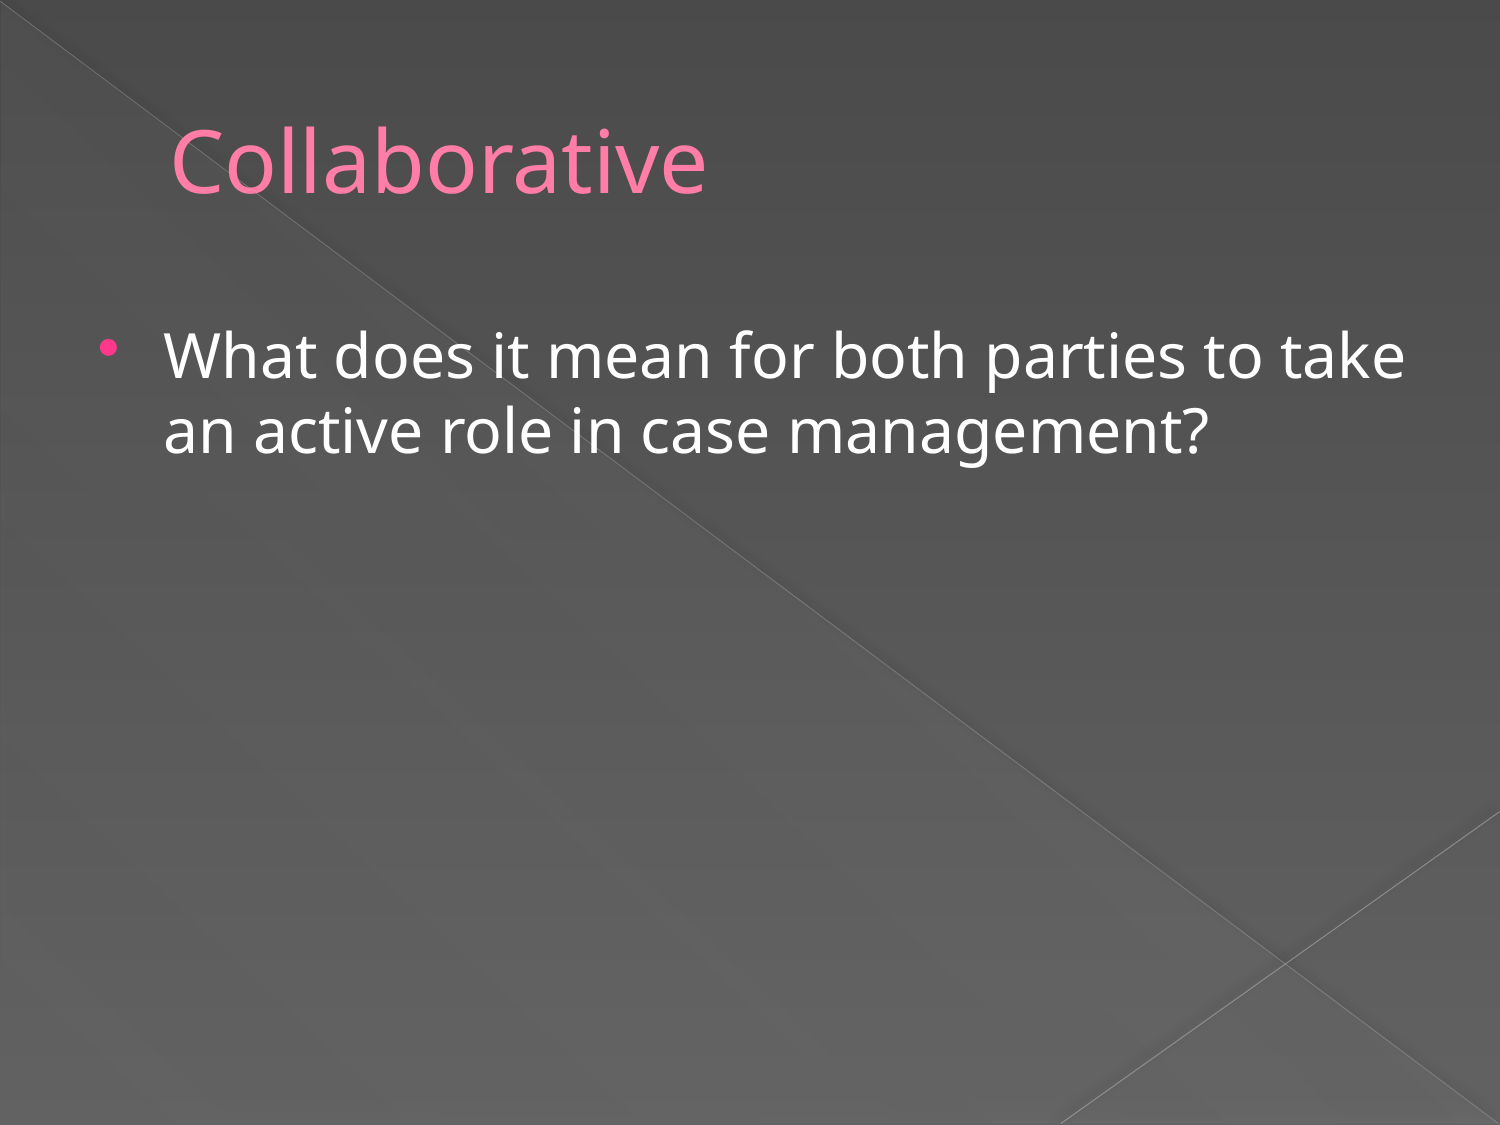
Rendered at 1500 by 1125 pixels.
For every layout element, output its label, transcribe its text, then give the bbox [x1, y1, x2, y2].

title Collaborative [75, 43, 1425, 274]
list What does it mean for both parties to take an active role in case management? [75, 308, 1425, 1059]
